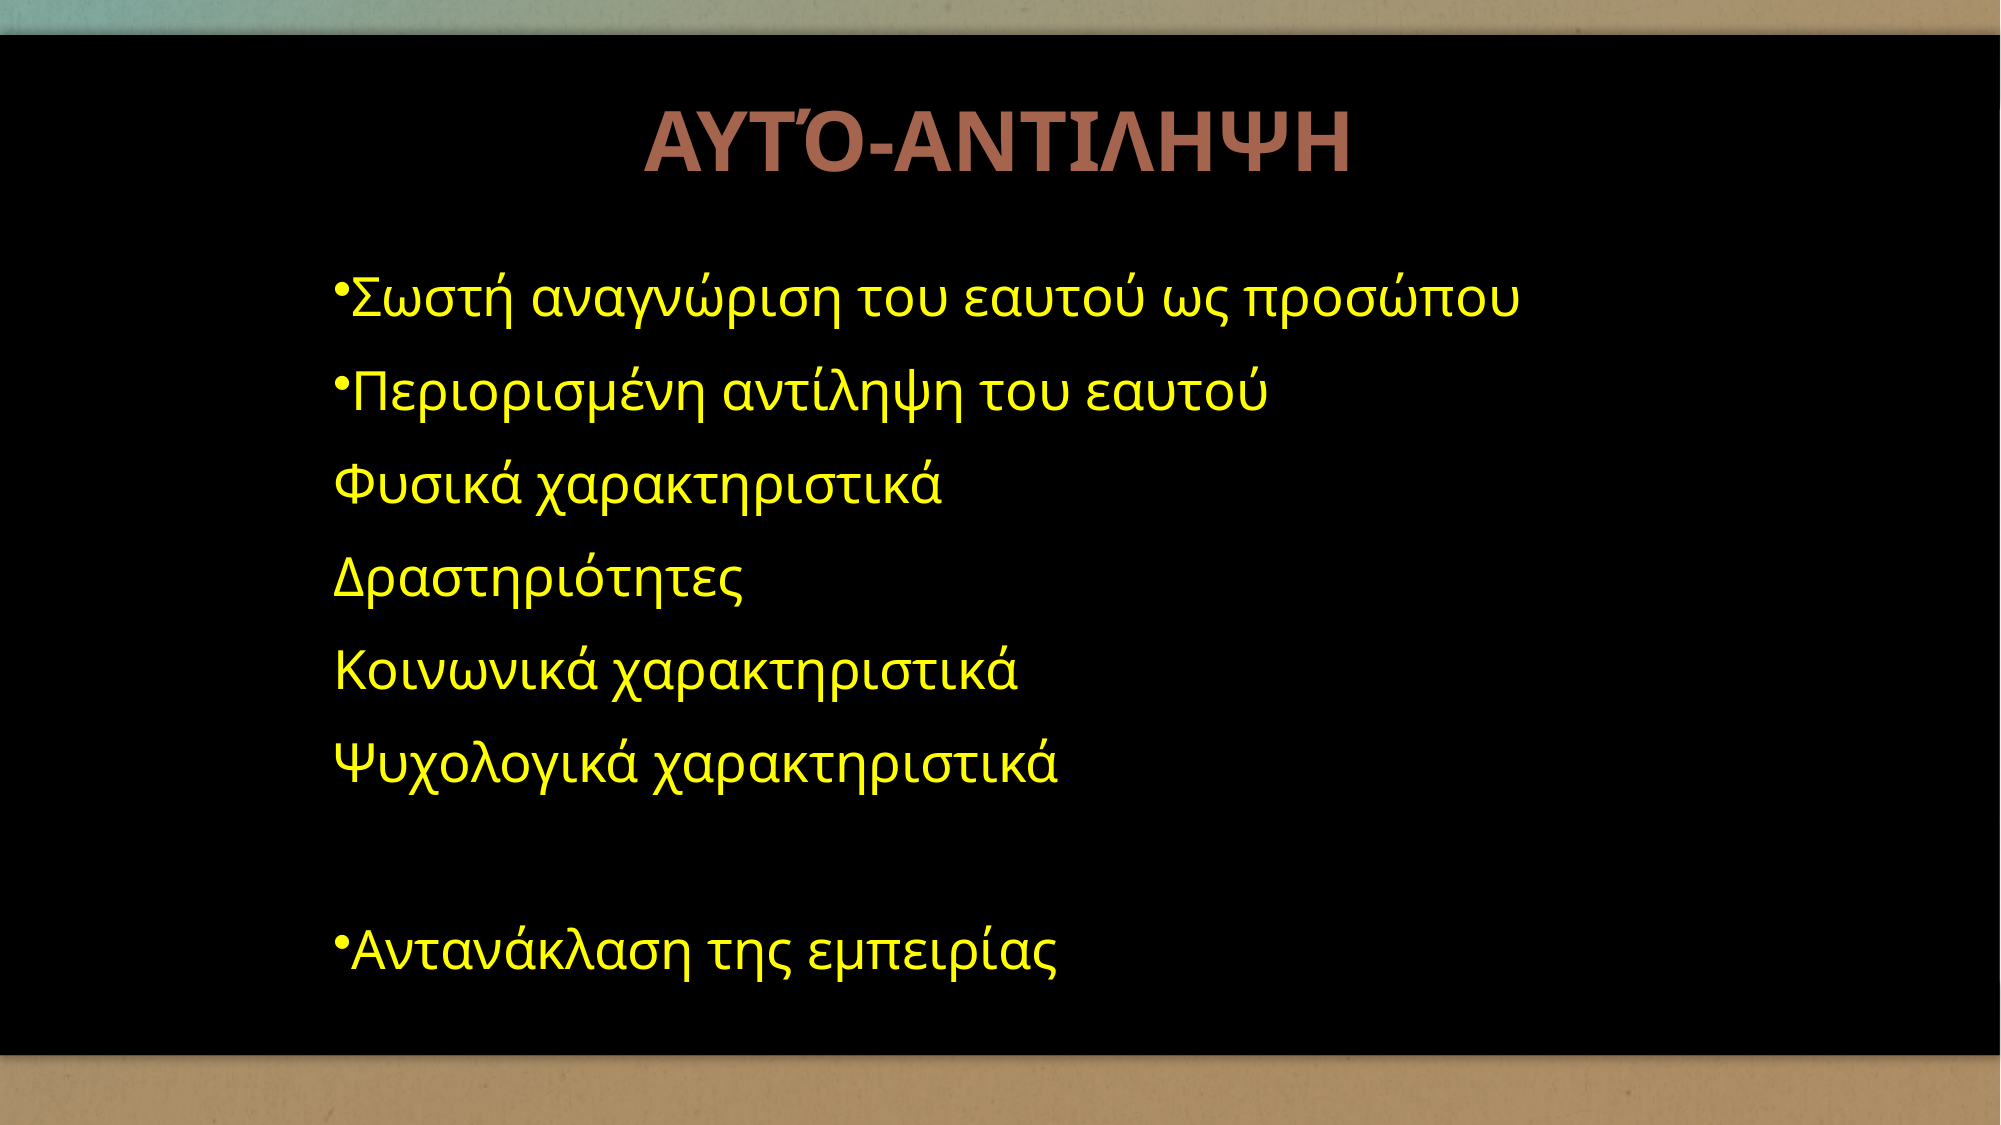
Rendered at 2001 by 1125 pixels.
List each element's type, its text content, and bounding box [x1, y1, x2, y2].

title ΑΥΤΌ-ΑΝΤΙΛΗΨΗ [212, 68, 1788, 197]
picture [0, 0, 2001, 1125]
list Σωστή αναγνώριση του εαυτού ως προσώπου Περιορισμένη αντίληψη του εαυτού Φυσικά χαρακτηριστικά Δραστηριότητες Κοινωνικά χαρακτηριστικά Ψυχολογικά χαρακτηριστικά Αντανάκλαση της εμπειρίας [255, 262, 1956, 995]
